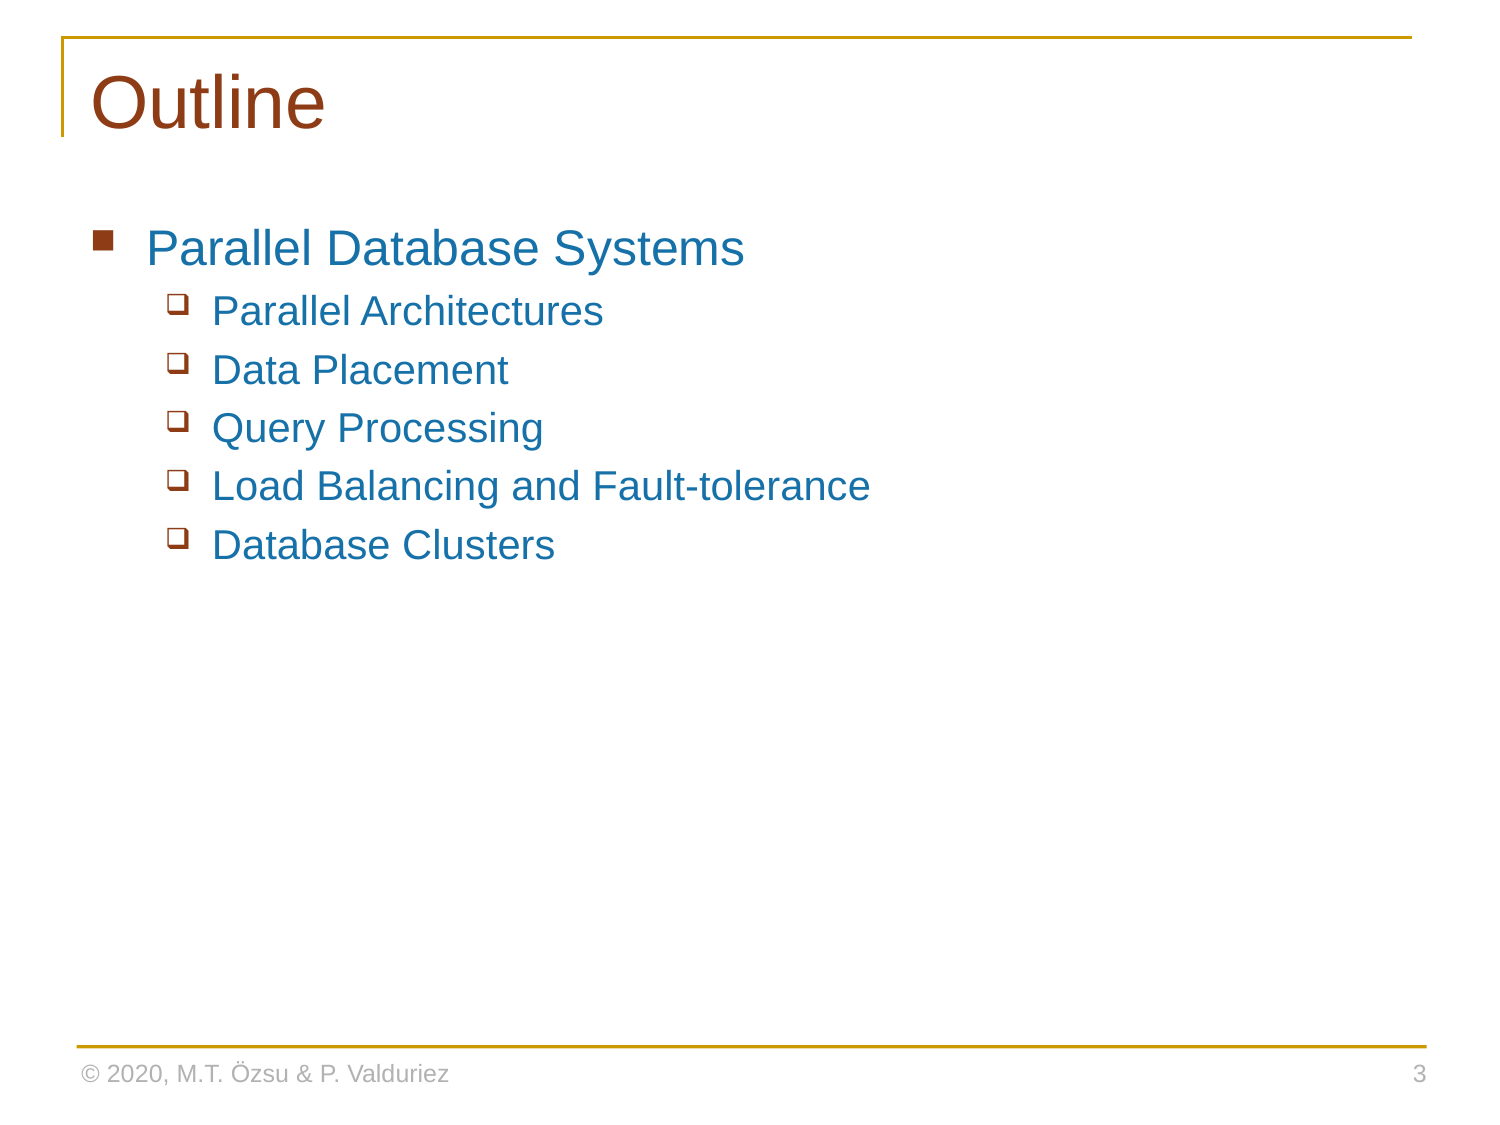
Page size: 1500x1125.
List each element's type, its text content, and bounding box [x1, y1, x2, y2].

list Parallel Database Systems Parallel Architectures Data Placement Query Processing Load Balancing and Fault-tolerance Database Clusters [74, 207, 1426, 1006]
title Outline [74, 45, 1426, 207]
footer © 2020, M.T. Özsu & P. Valduriez [66, 1042, 573, 1103]
slide_number 3 [1104, 1042, 1442, 1103]
